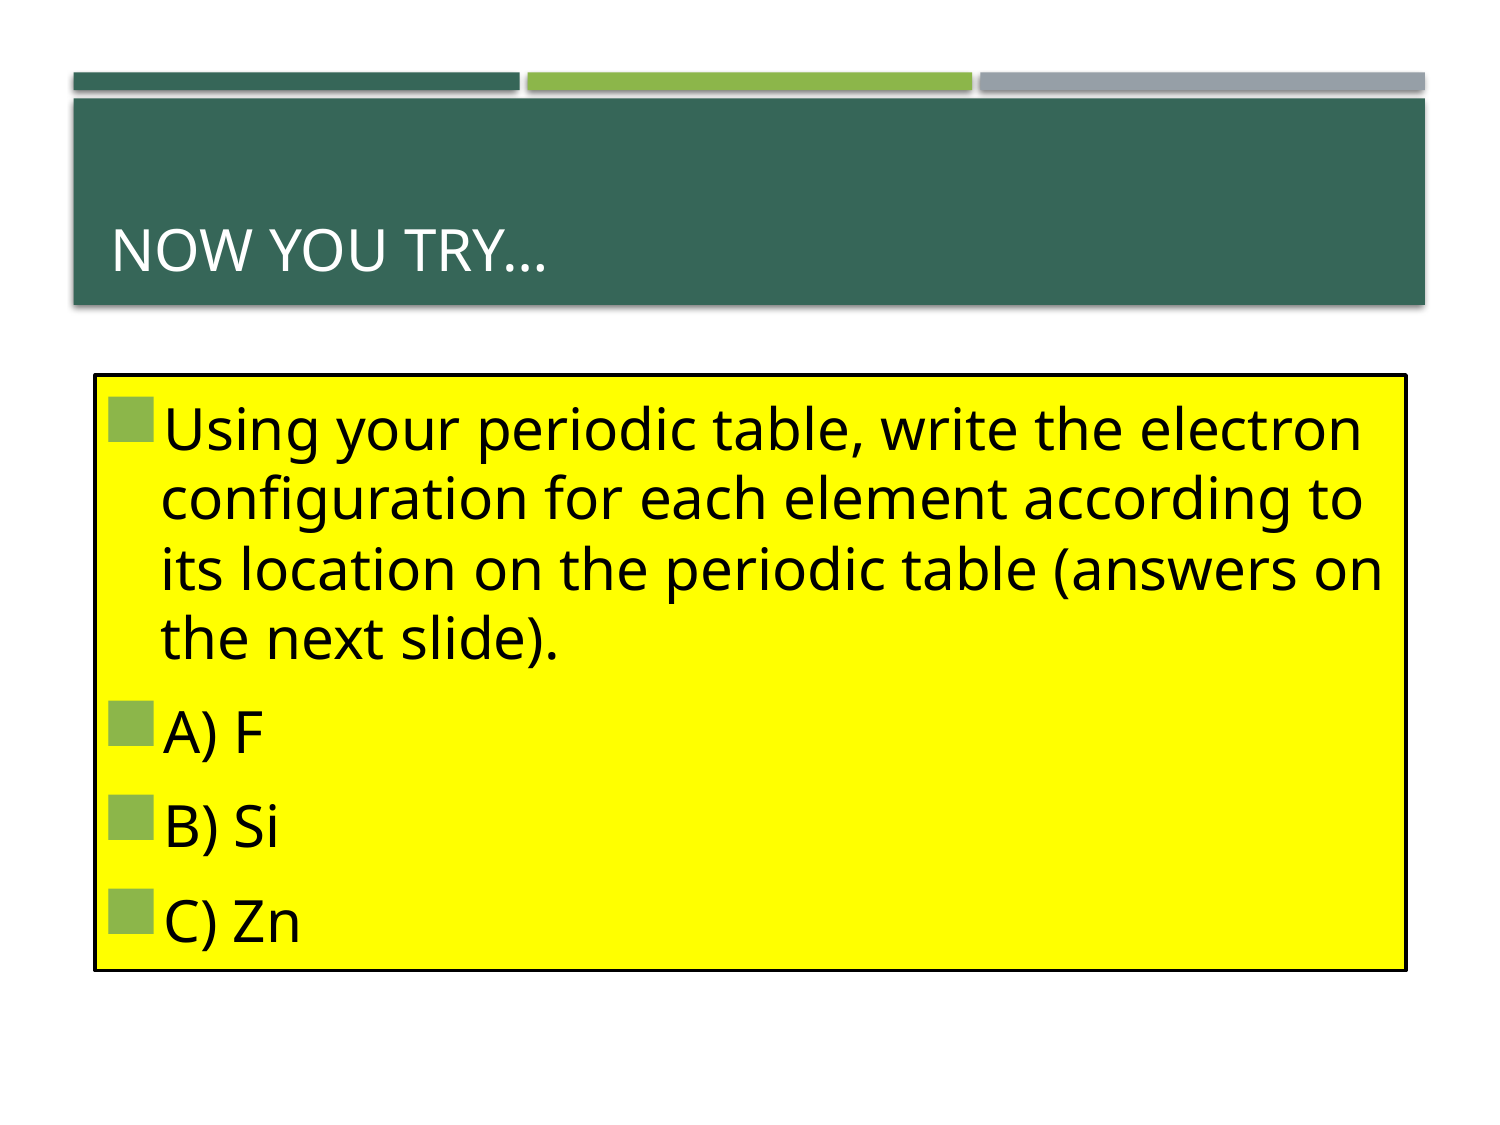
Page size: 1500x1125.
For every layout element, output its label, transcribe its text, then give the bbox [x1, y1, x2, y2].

list Using your periodic table, write the electron configuration for each element according to its location on the periodic table (answers on the next slide). A) F B) Si C) Zn [93, 373, 1408, 972]
title Now you try… [95, 112, 1406, 291]
